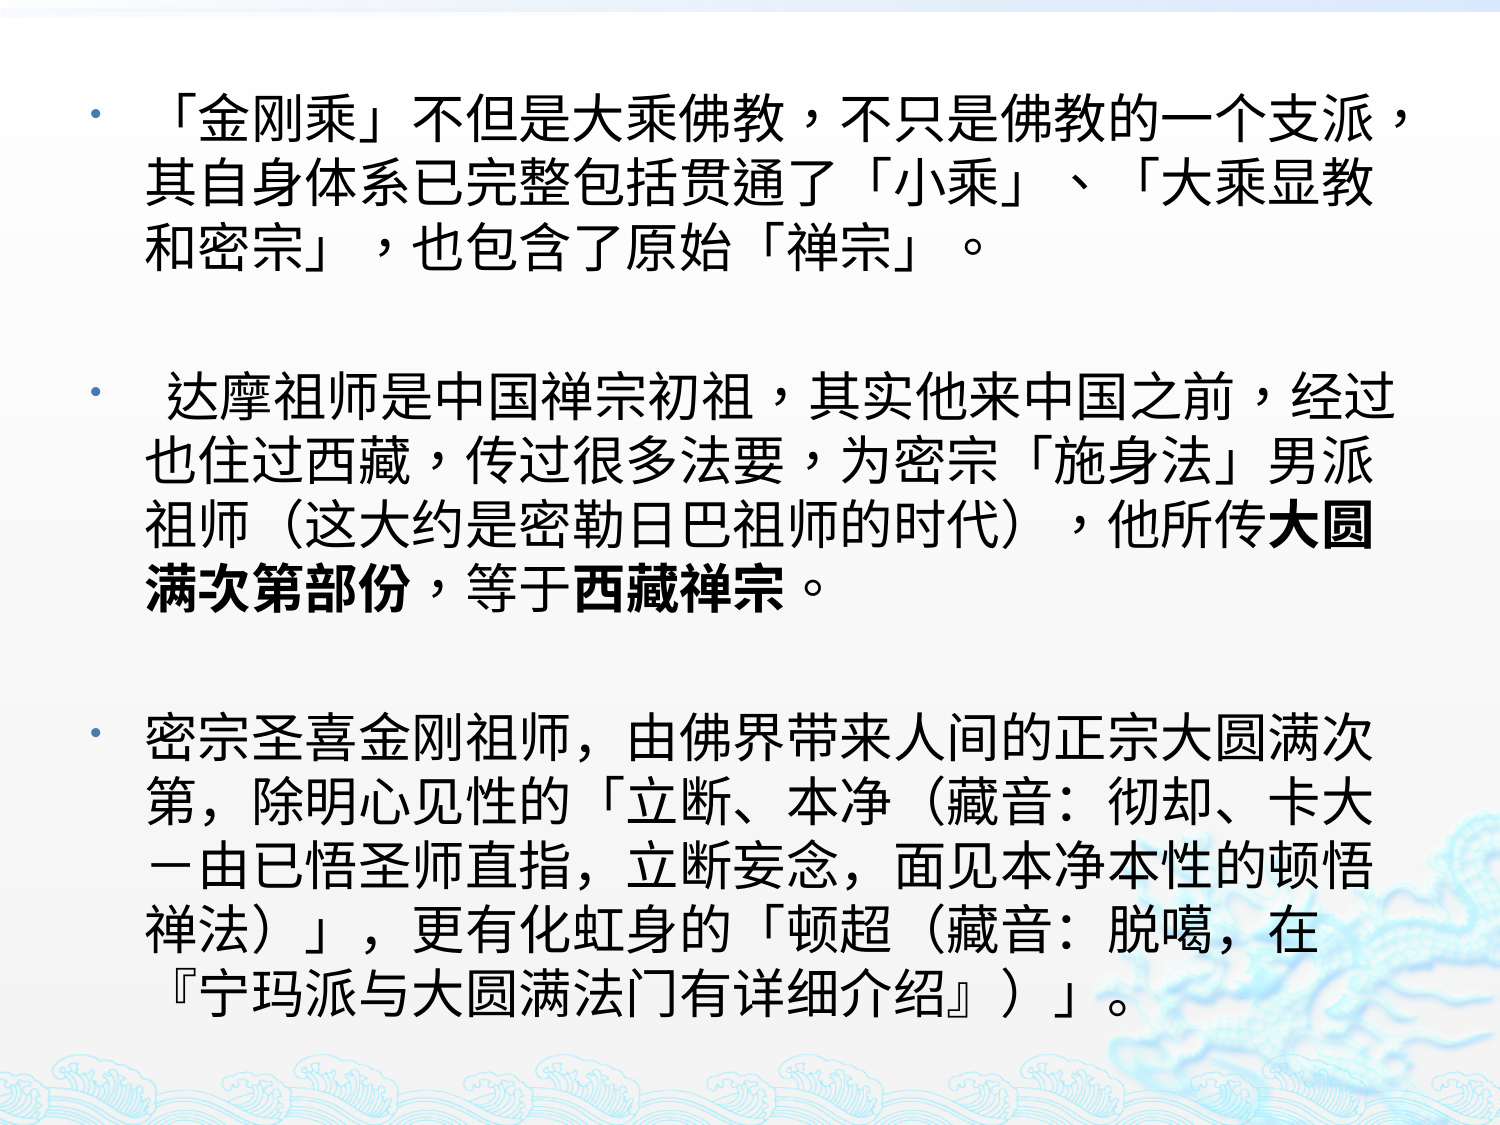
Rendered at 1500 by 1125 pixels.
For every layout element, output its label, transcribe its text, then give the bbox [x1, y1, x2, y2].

list 「金刚乘」不但是大乘佛教，不只是佛教的一个支派，其自身体系已完整包括贯通了「小乘」、「大乘显教和密宗」，也包含了原始「禅宗」。 达摩祖师是中国禅宗初祖，其实他来中国之前，经过也住过西藏，传过很多法要，为密宗「施身法」男派祖师（这大约是密勒日巴祖师的时代），他所传大圆满次第部份，等于西藏禅宗。 密宗圣喜金刚祖师，由佛界带来人间的正宗大圆满次第，除明心见性的「立断、本净（藏音：彻却、卡大－由已悟圣师直指，立断妄念，面见本净本性的顿悟禅法）」，更有化虹身的「顿超（藏音：脱噶，在『宁玛派与大圆满法门有详细介绍』）」。 [76, 78, 1427, 1035]
